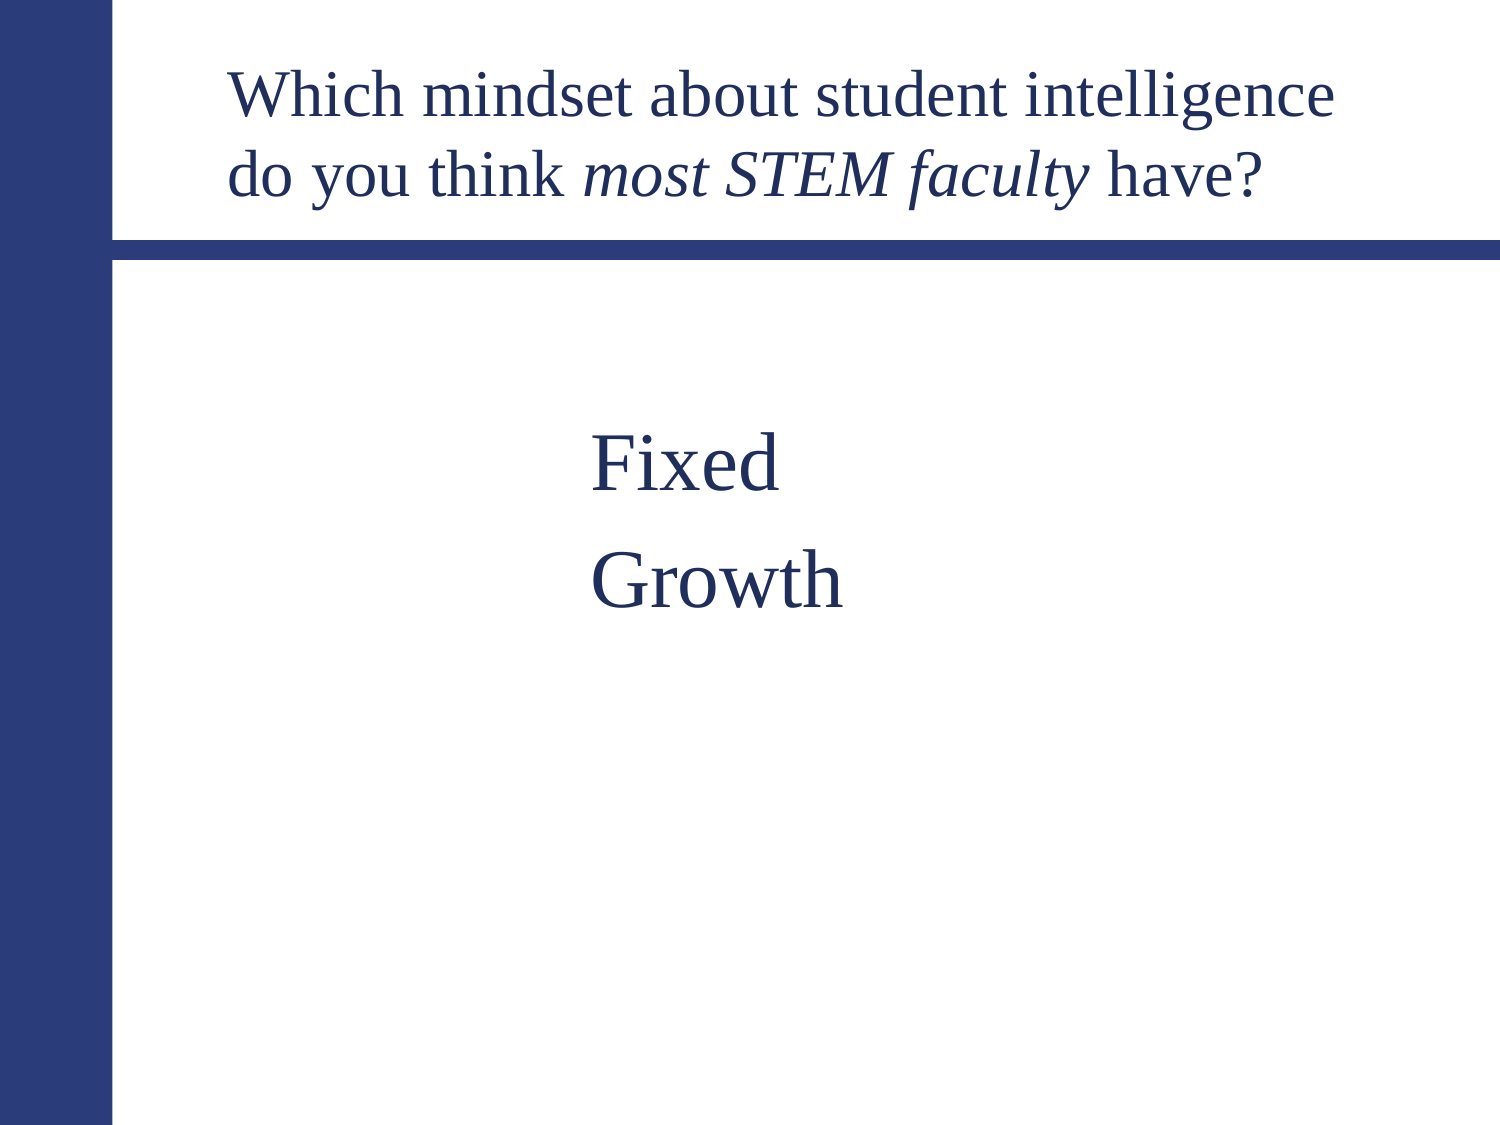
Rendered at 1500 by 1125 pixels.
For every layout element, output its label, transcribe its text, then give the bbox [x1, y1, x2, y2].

list Fixed Growth [575, 399, 1250, 1125]
text_box [0, 0, 115, 249]
text_box [0, 258, 115, 1125]
title Which mindset about student intelligence do you think most STEM faculty have? [212, 29, 1425, 218]
